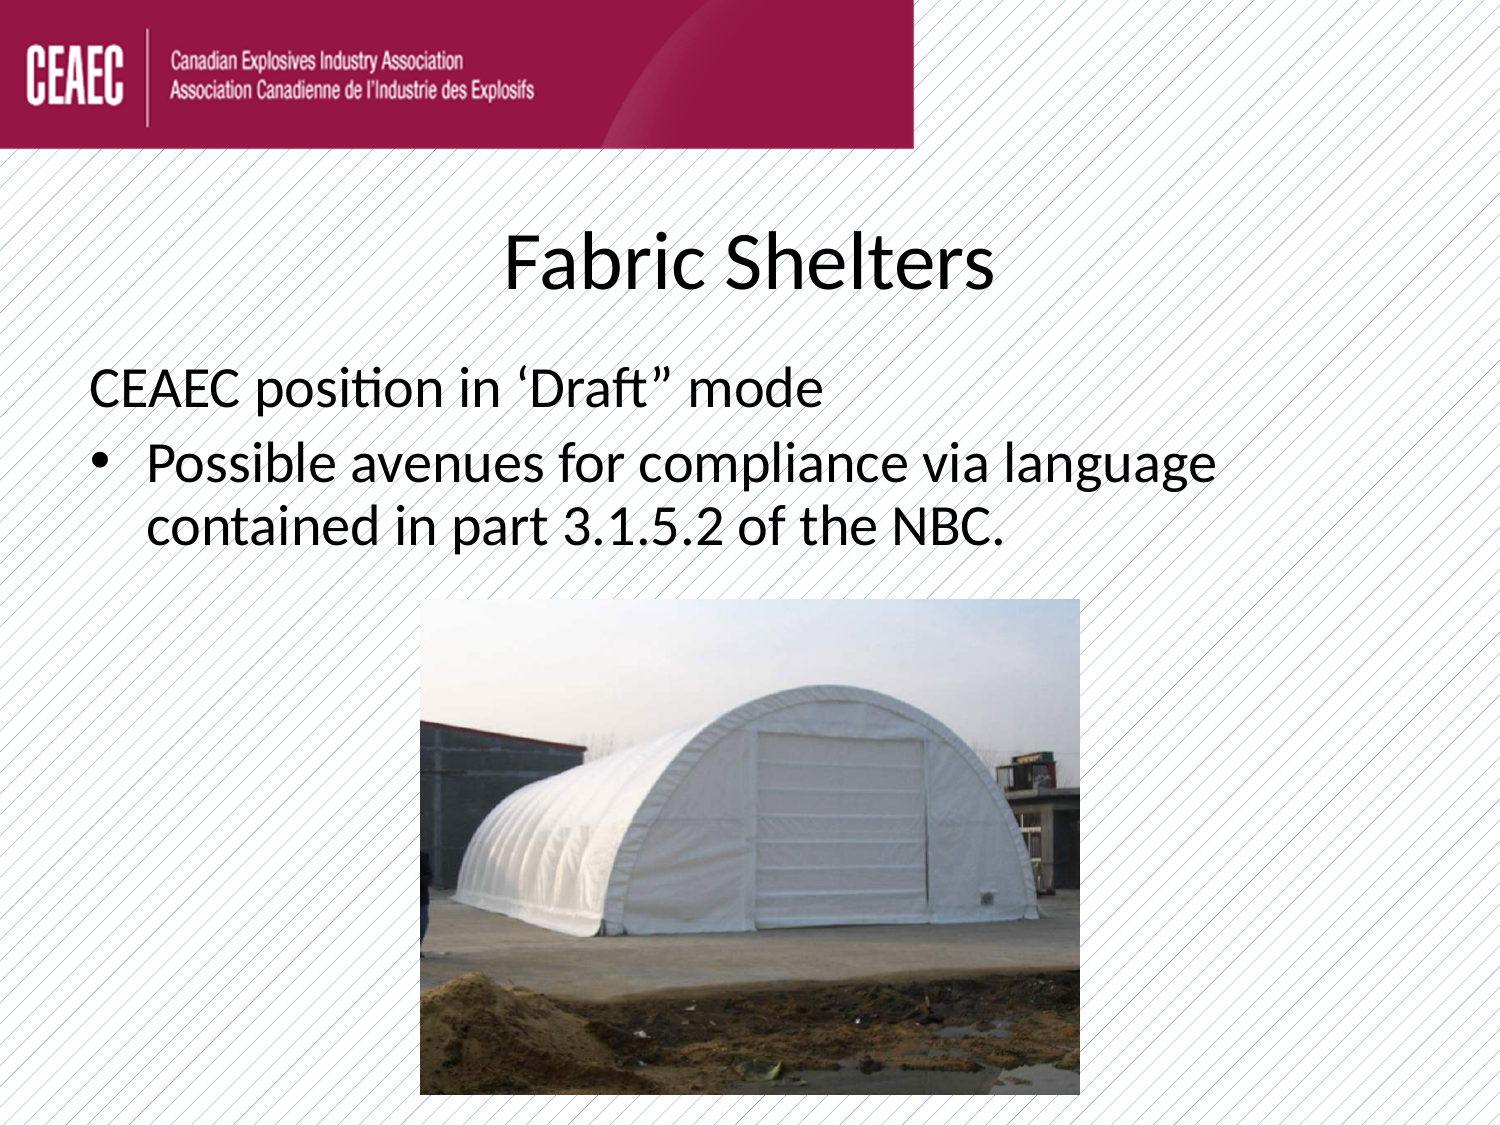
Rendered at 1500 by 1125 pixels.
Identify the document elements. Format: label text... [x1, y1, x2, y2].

text_box CEAEC position in ‘Draft” mode Possible avenues for compliance via language contained in part 3.1.5.2 of the NBC. [74, 349, 1425, 955]
picture [419, 599, 1081, 1096]
title Fabric Shelters [75, 162, 1425, 350]
picture [0, 0, 915, 151]
